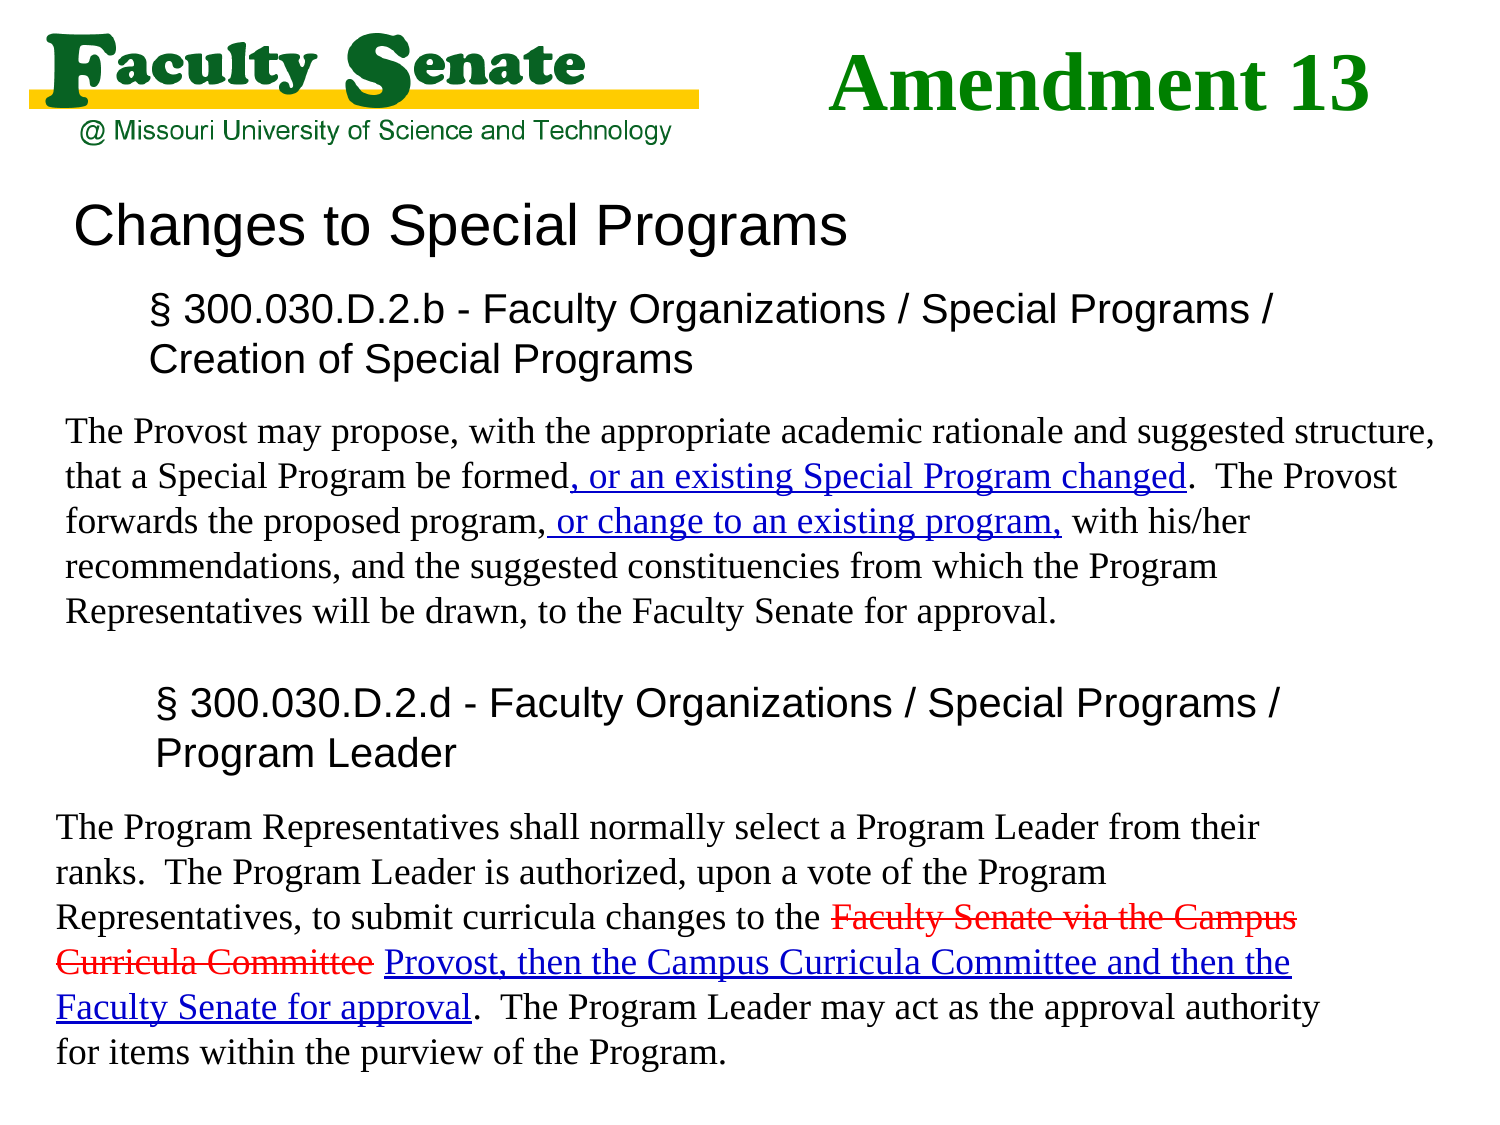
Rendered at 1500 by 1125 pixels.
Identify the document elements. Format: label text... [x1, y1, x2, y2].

text_box § 300.030.D.2.d - Faculty Organizations / Special Programs / Program Leader [65, 668, 1306, 783]
text_box Changes to Special Programs § 300.030.D.2.b - Faculty Organizations / Special Programs / Creation of Special Programs [58, 179, 1368, 390]
text_box The Program Representatives shall normally select a Program Leader from their ranks. The Program Leader is authorized, upon a vote of the Program Representatives, to submit curricula changes to the Faculty Senate via the Campus Curricula Committee Provost, then the Campus Curricula Committee and then the Faculty Senate for approval. The Program Leader may act as the approval authority for items within the purview of the Program. [0, 794, 1343, 1080]
text_box The Provost may propose, with the appropriate academic rationale and suggested structure, that a Special Program be formed, or an existing Special Program changed. The Provost forwards the proposed program, or change to an existing program, with his/her recommendations, and the suggested constituencies from which the Program Representatives will be drawn, to the Faculty Senate for approval. [0, 398, 1469, 639]
title Amendment 13 [736, 35, 1463, 133]
picture [28, 0, 728, 155]
